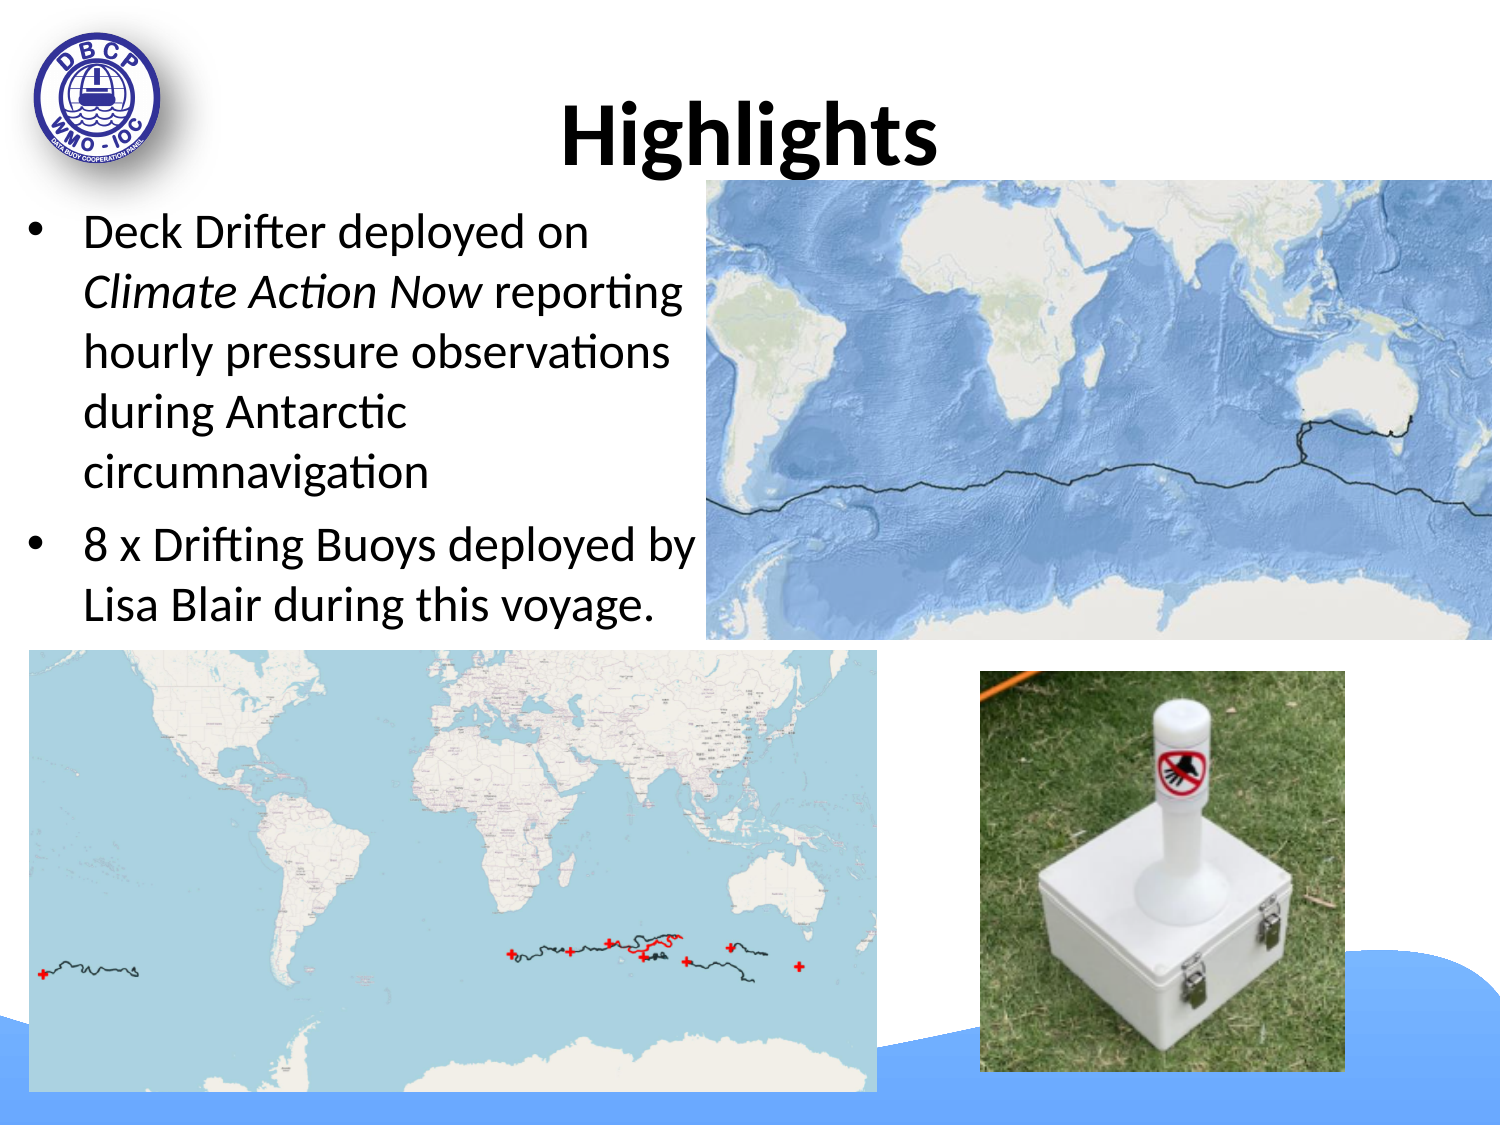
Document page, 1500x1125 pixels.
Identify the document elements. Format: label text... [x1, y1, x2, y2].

picture [29, 650, 877, 1092]
picture [980, 671, 1345, 1072]
picture [33, 32, 161, 164]
list Deck Drifter deployed on Climate Action Now reporting hourly pressure observations during Antarctic circumnavigation 8 x Drifting Buoys deployed by Lisa Blair during this voyage. [11, 183, 727, 847]
picture [706, 180, 1492, 641]
title Highlights [75, 45, 1425, 183]
